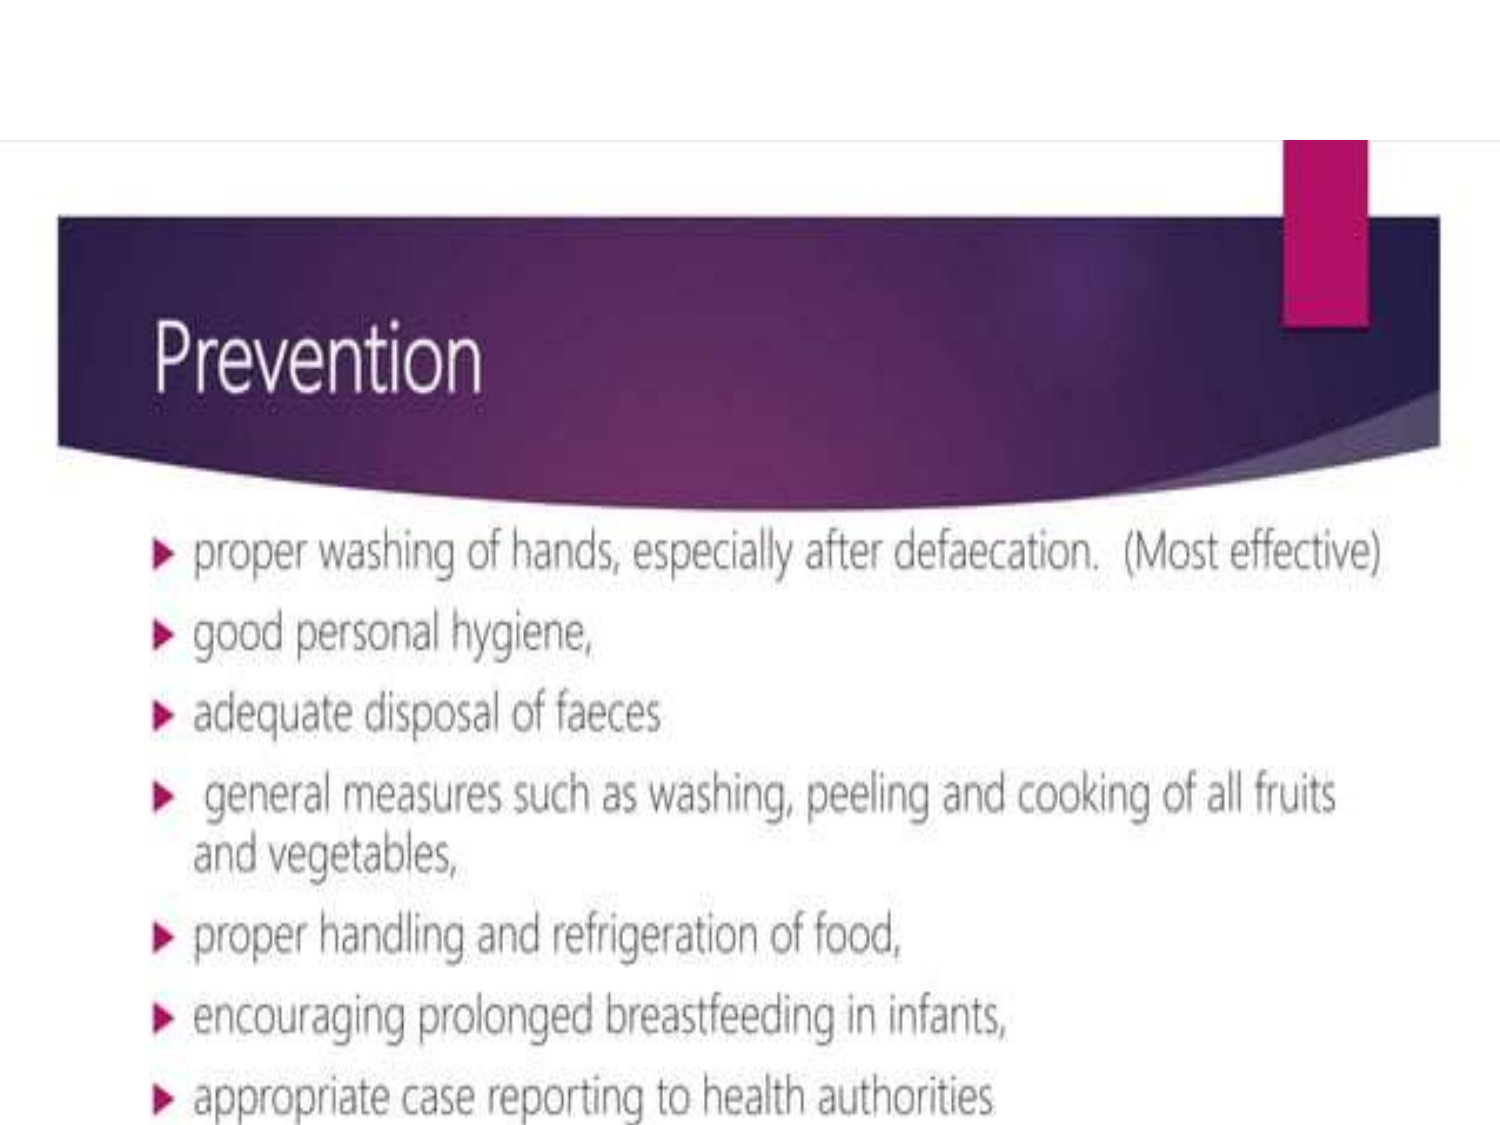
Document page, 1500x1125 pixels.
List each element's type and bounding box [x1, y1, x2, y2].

picture [0, 139, 1500, 1125]
